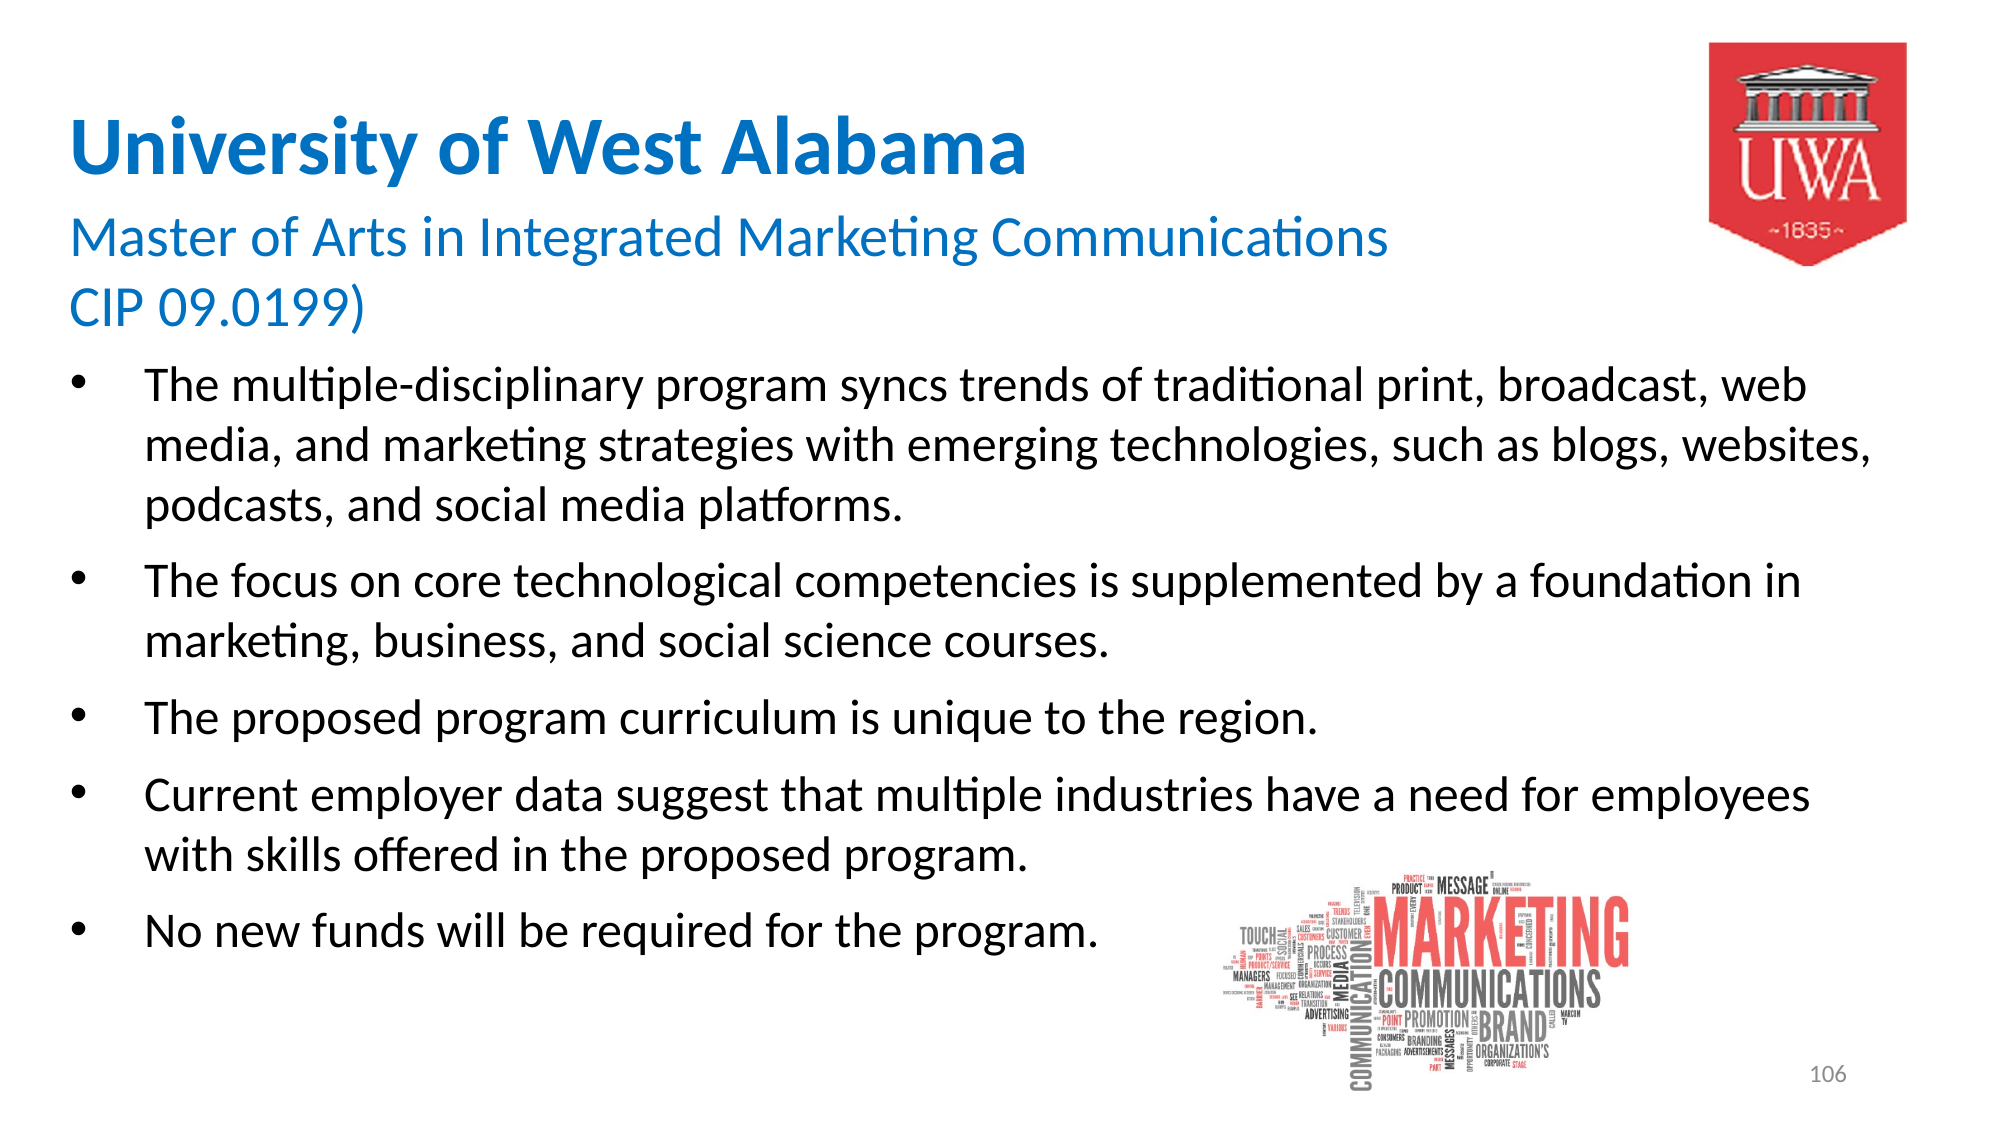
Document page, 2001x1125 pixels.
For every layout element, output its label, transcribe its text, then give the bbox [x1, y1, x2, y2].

picture [1700, 33, 1916, 276]
text_box University of West Alabama [54, 83, 1184, 199]
picture [1213, 826, 1638, 1107]
slide_number 106 [1638, 1042, 1863, 1103]
text_box Master of Arts in Integrated Marketing Communications CIP 09.0199) The multiple-disciplinary program syncs trends of traditional print, broadcast, web media, and marketing strategies with emerging technologies, such as blogs, websites, podcasts, and social media platforms. The focus on core technological competencies is supplemented by a foundation in marketing, business, and social science courses. The proposed program curriculum is unique to the region. Current employer data suggest that multiple industries have a need for employees with skills offered in the proposed program. No new funds will be required for the program. [54, 191, 1916, 966]
